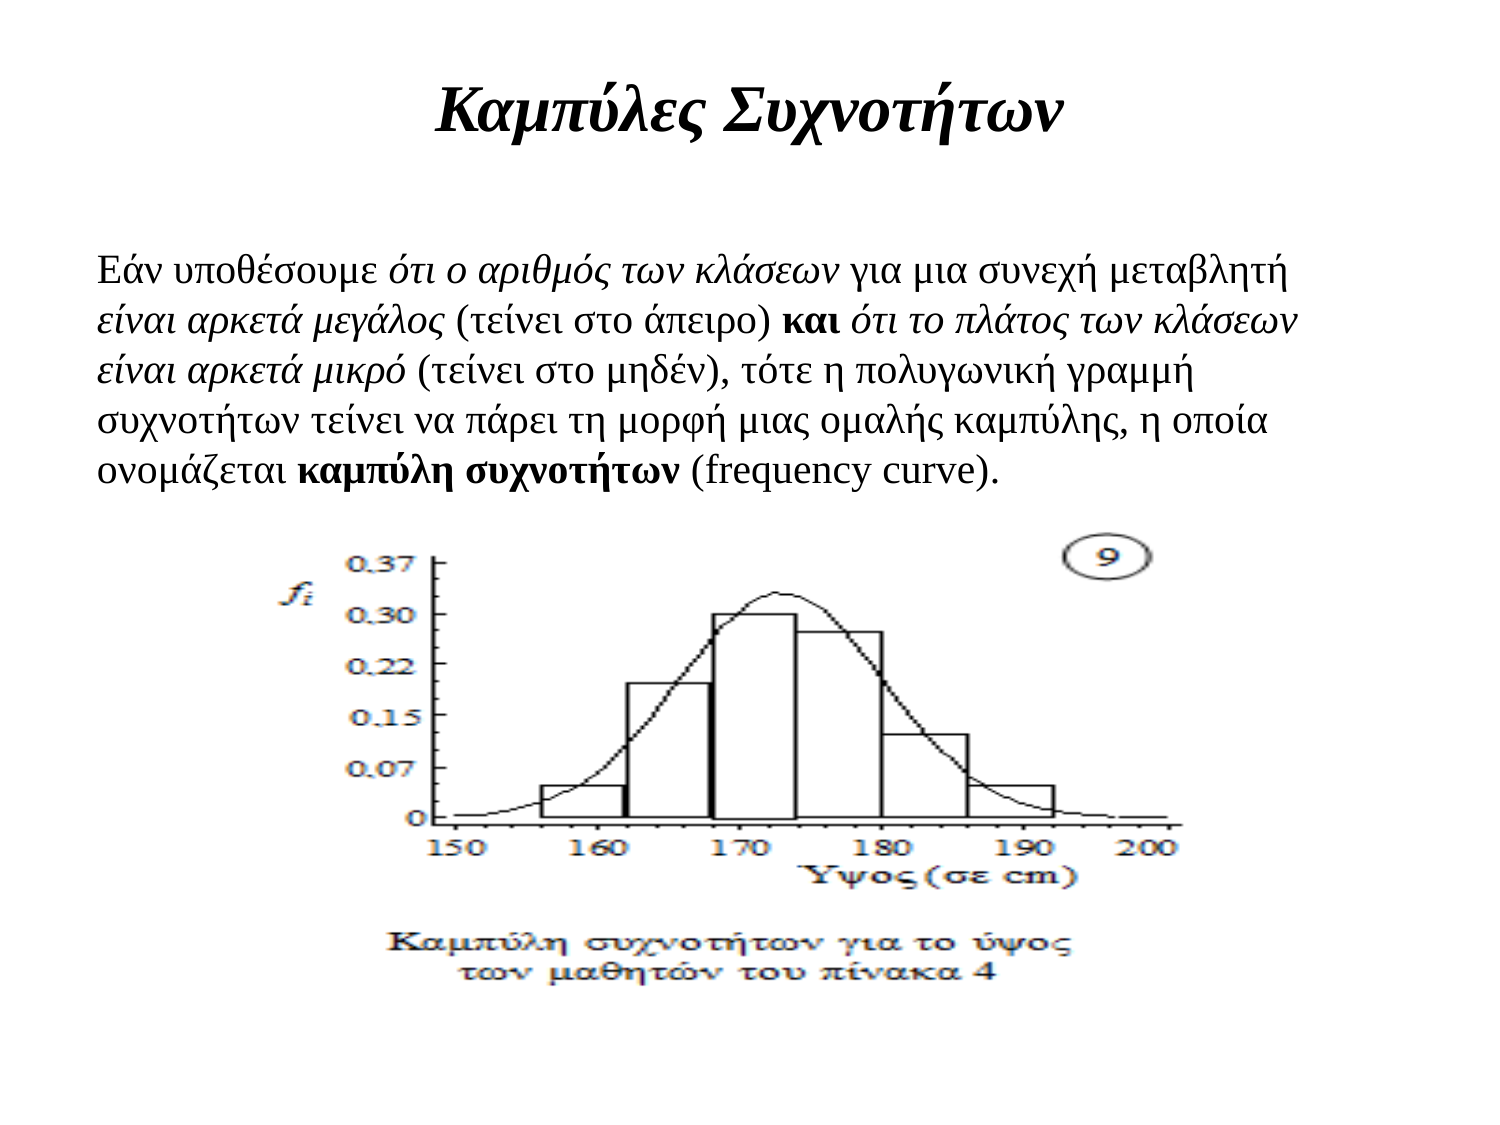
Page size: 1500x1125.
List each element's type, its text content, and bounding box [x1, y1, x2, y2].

text_box Εάν υποθέσουμε ότι ο αριθμός των κλάσεων για μια συνεχή μεταβλητή είναι αρκετά μεγάλος (τείνει στο άπειρο) και ότι το πλάτος των κλάσεων είναι αρκετά μικρό (τείνει στο μηδέν), τότε η πολυγωνική γραμμή συχνοτήτων τείνει να πάρει τη μορφή μιας ομαλής καμπύλης, η οποία ονομάζεται καμπύλη συχνοτήτων (frequency curve). [82, 234, 1336, 500]
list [245, 527, 1219, 992]
title Καμπύλες Συχνοτήτων [75, 45, 1425, 164]
